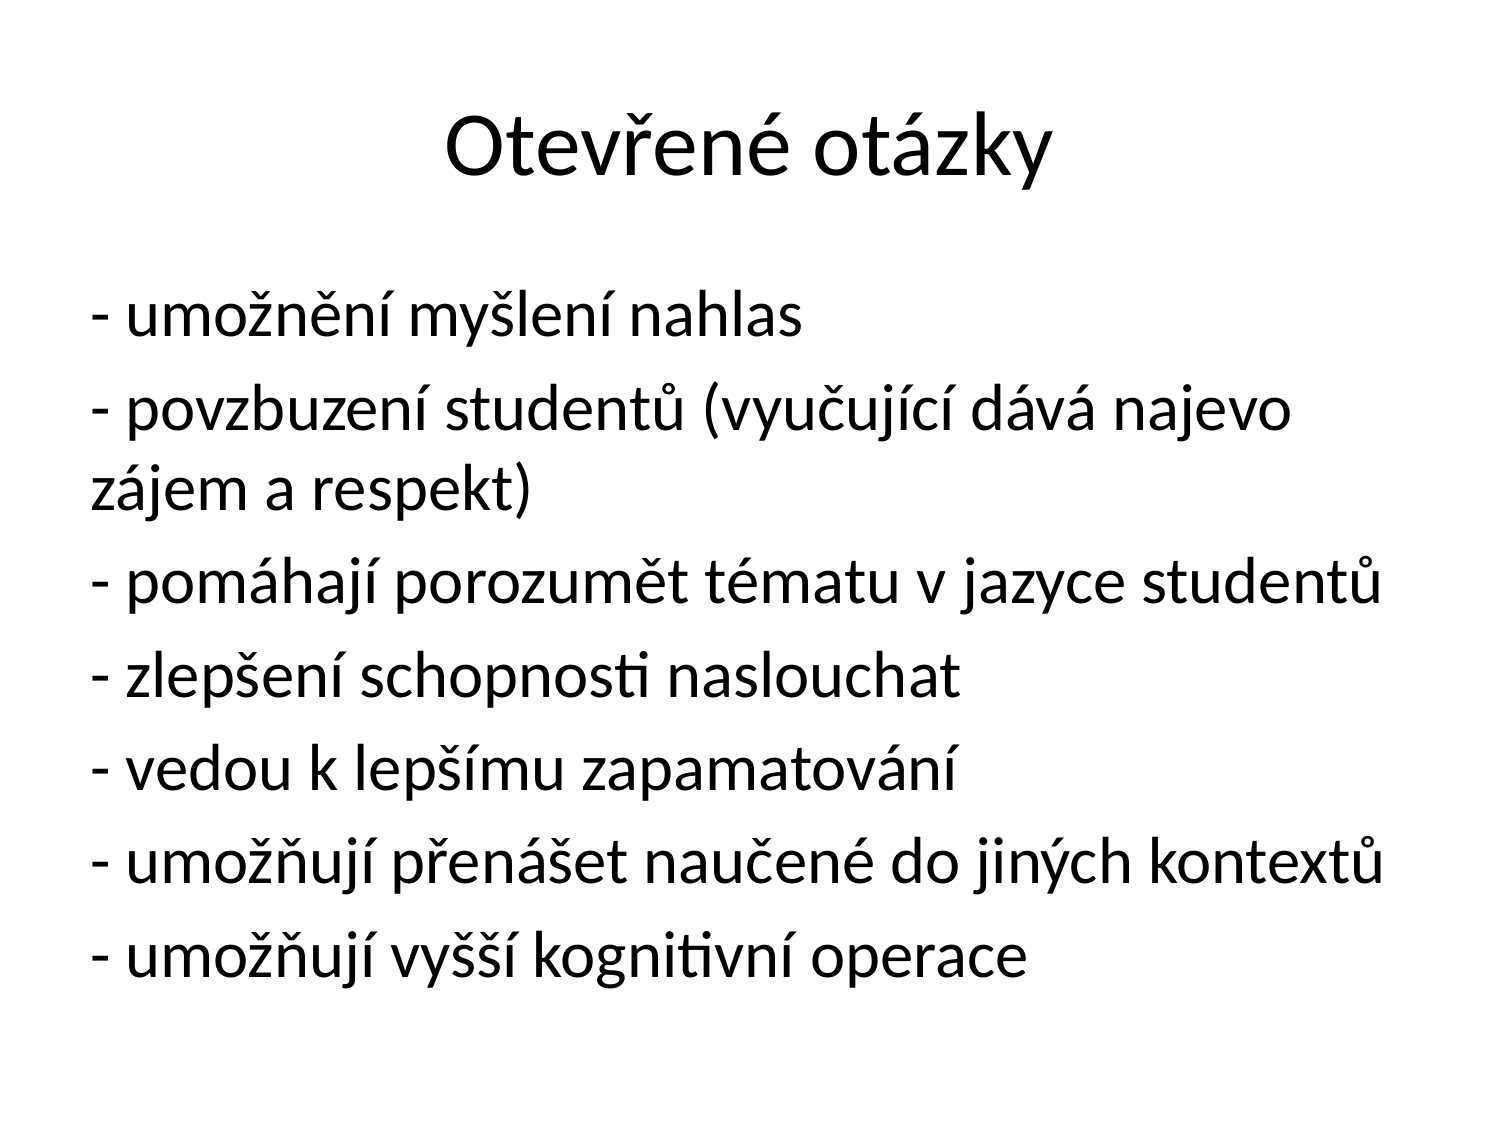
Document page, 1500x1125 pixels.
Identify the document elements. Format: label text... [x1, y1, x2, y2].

list - umožnění myšlení nahlas - povzbuzení studentů (vyučující dává najevo zájem a respekt) - pomáhají porozumět tématu v jazyce studentů - zlepšení schopnosti naslouchat - vedou k lepšímu zapamatování - umožňují přenášet naučené do jiných kontextů - umožňují vyšší kognitivní operace [75, 262, 1425, 1005]
title Otevřené otázky [75, 45, 1425, 233]
